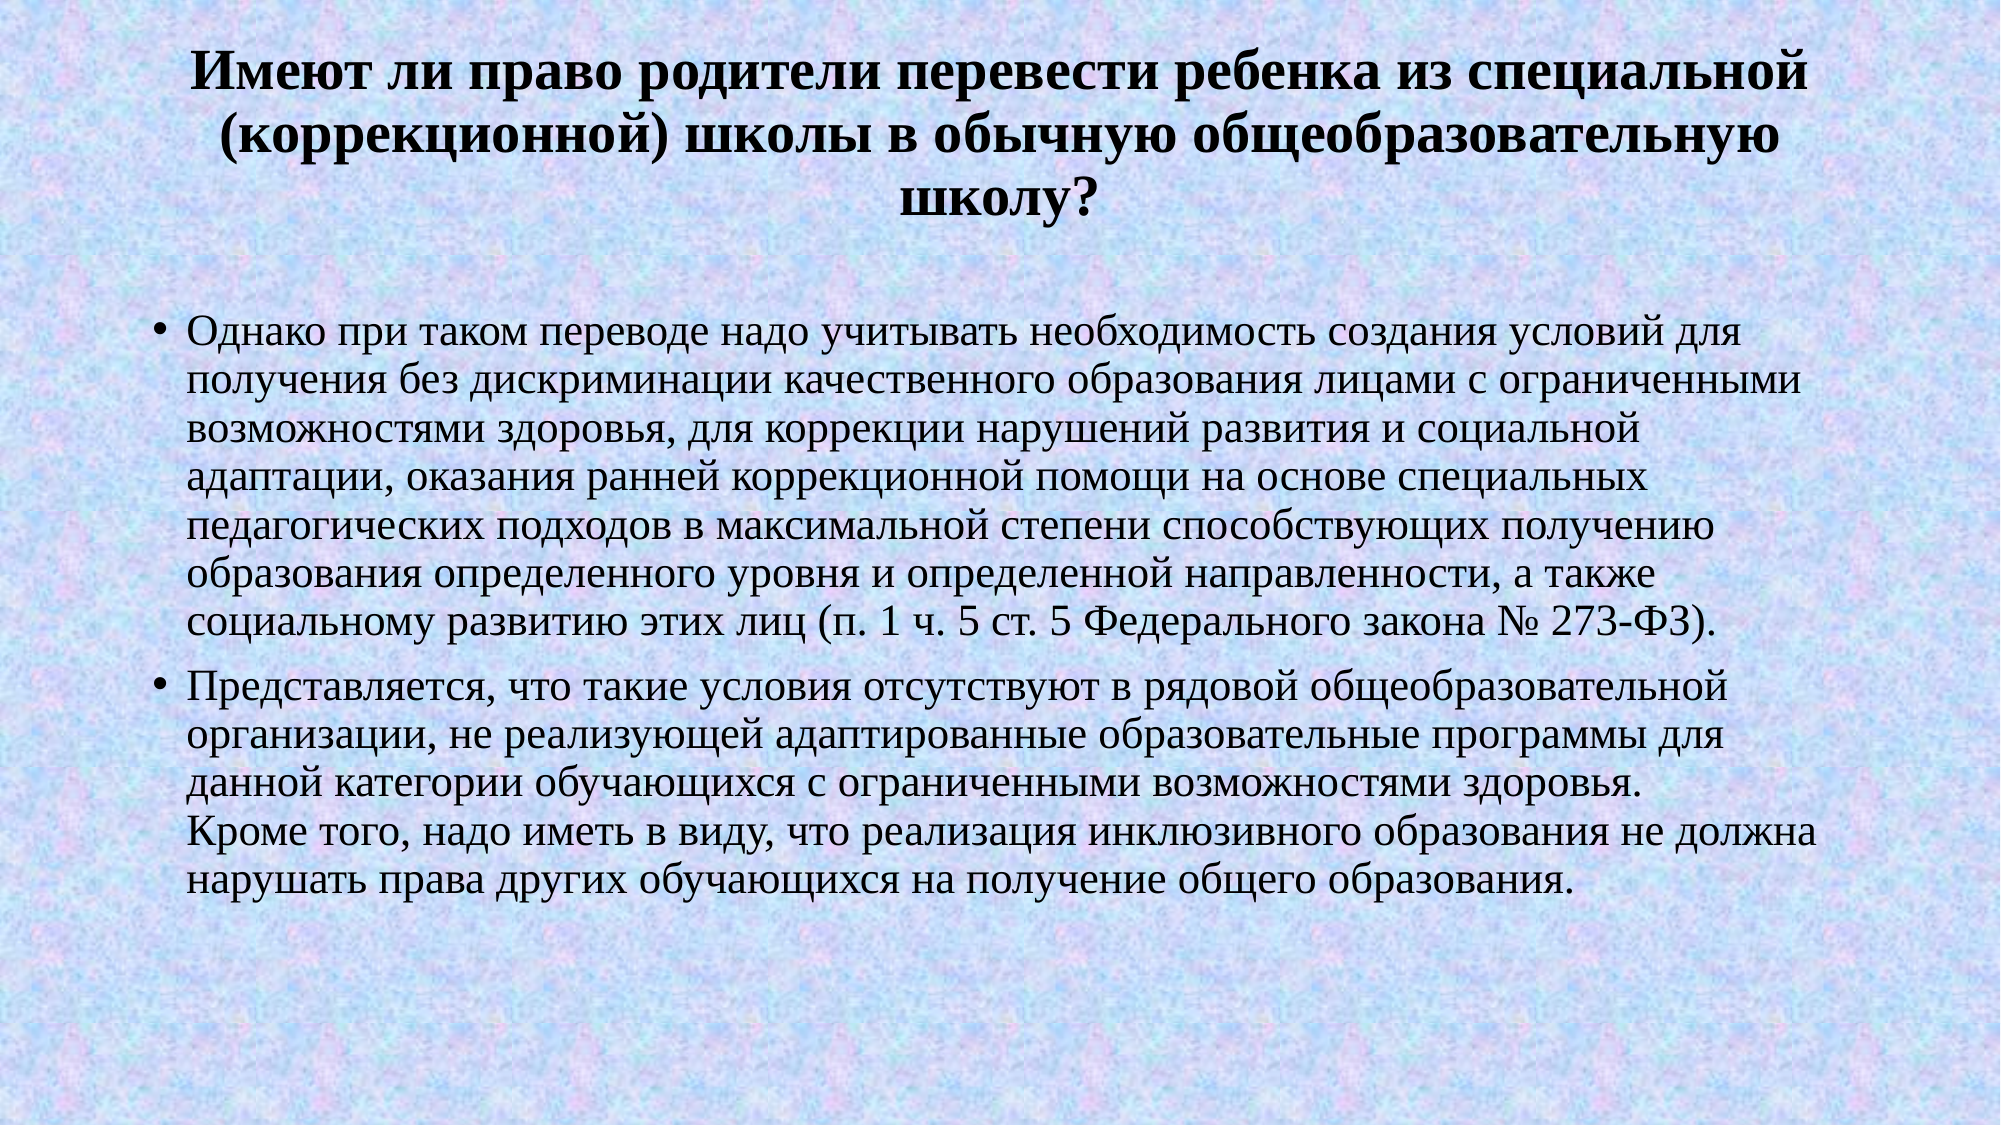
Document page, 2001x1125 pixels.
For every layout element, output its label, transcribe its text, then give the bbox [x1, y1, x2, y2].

title Имеют ли право родители перевести ребенка из специальной (коррекционной) школы в обычную общеобразовательную школу? [137, 59, 1863, 278]
list Однако при таком переводе надо учитывать необходимость создания условий для получения без дискриминации качественного образования лицами с ограниченными возможностями здоровья, для коррекции нарушений развития и социальной адаптации, оказания ранней коррекционной помощи на основе специальных педагогических подходов в максимальной степени способствующих получению образования определенного уровня и определенной направленности, а также социальному развитию этих лиц (п. 1 ч. 5 ст. 5 Федерального закона № 273-ФЗ). Представляется, что такие условия отсутствуют в рядовой общеобразовательной организации, не реализующей адаптированные образовательные программы для данной категории обучающихся с ограниченными возможностями здоровья. Кроме того, надо иметь в виду, что реализация инклюзивного образования не должна нарушать права других обучающихся на получение общего образования. [137, 299, 1863, 1014]
picture [0, 0, 2001, 1125]
